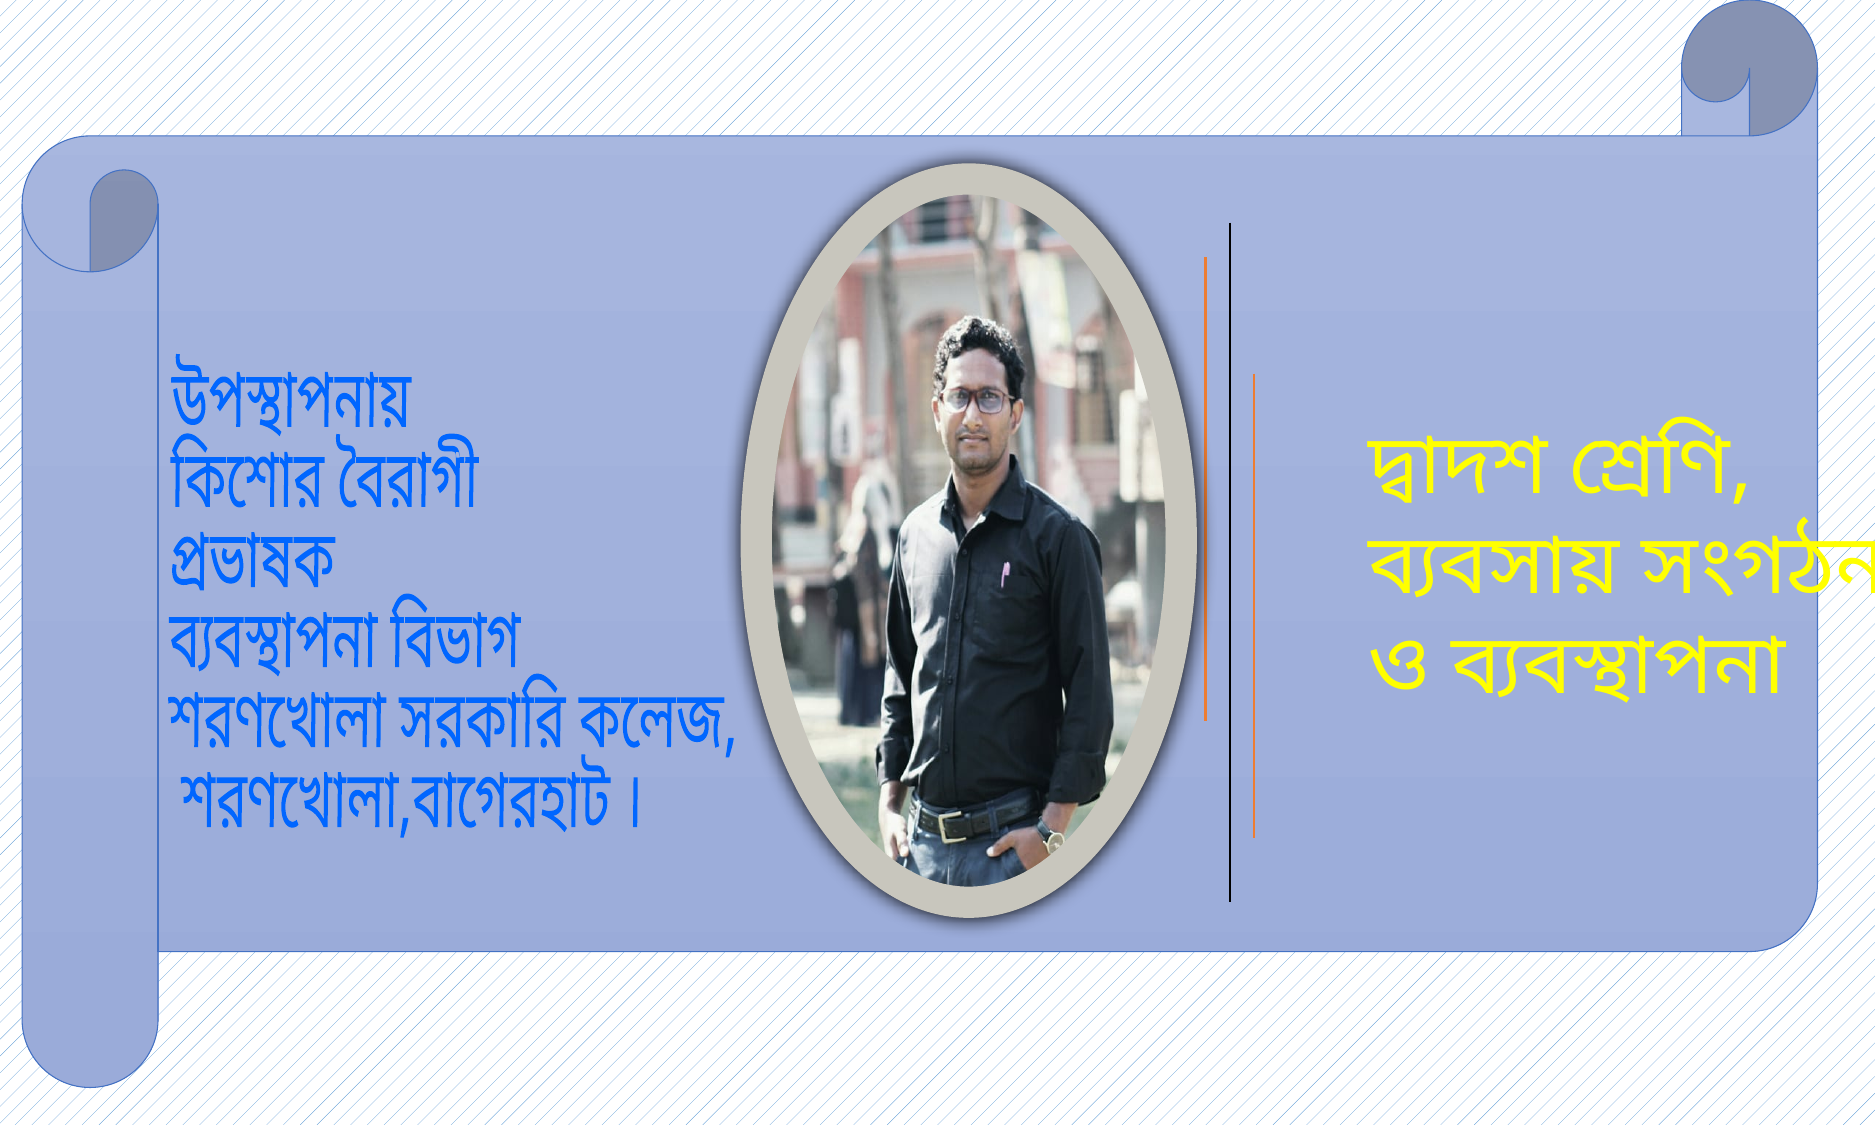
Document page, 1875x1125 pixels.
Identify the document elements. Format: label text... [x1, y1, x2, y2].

text_box দ্বাদশ শ্রেণি, ব্যবসায় সংগঠন ও ব্যবস্থাপনা [1353, 403, 1875, 718]
picture [756, 178, 1182, 903]
text_box [21, 0, 1819, 1089]
